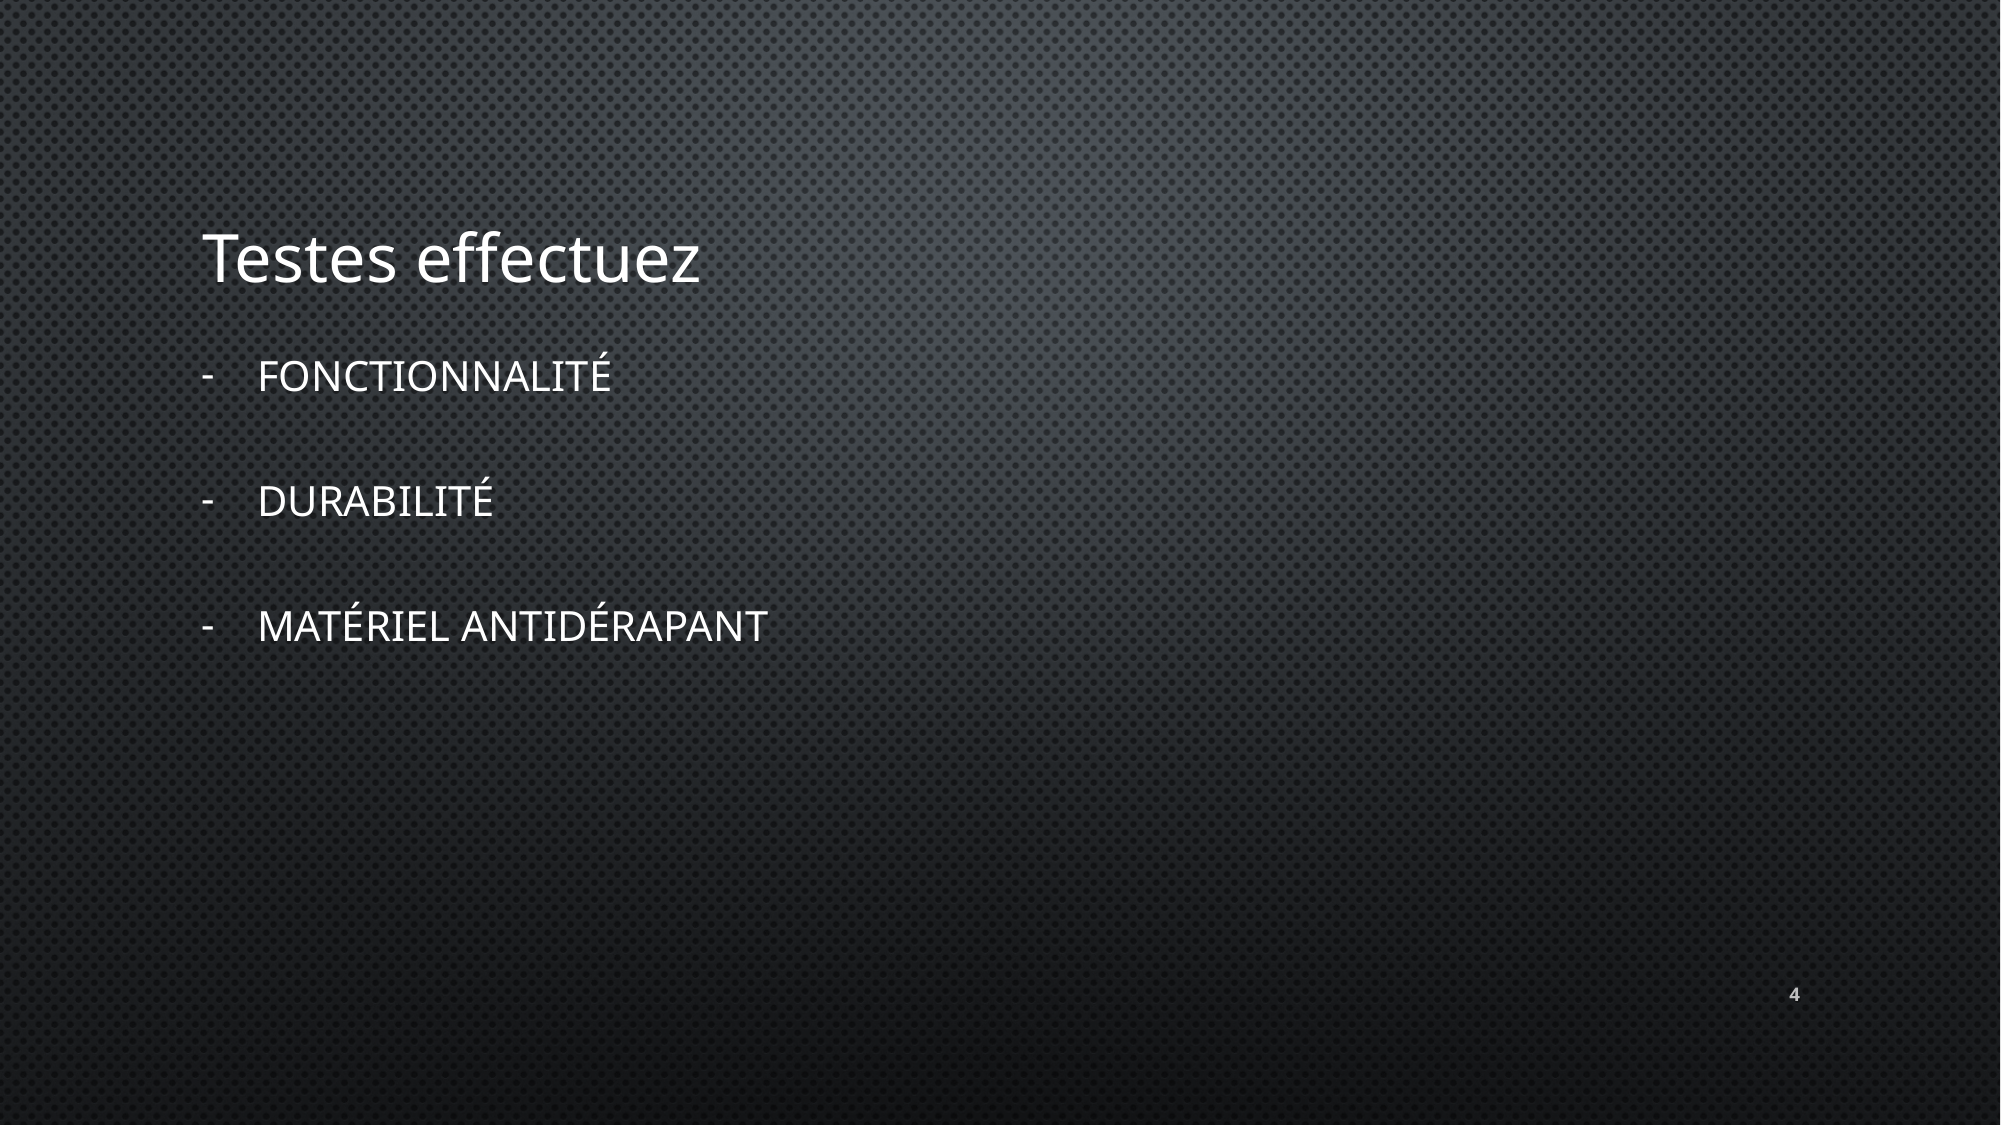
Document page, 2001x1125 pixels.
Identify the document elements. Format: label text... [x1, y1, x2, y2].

title Testes effectuez [187, 99, 1813, 413]
picture [0, 0, 2001, 1125]
list Fonctionnalité durabilité matériel antidérapant [167, 334, 1793, 665]
slide_number ‹#› [1724, 965, 1816, 1025]
